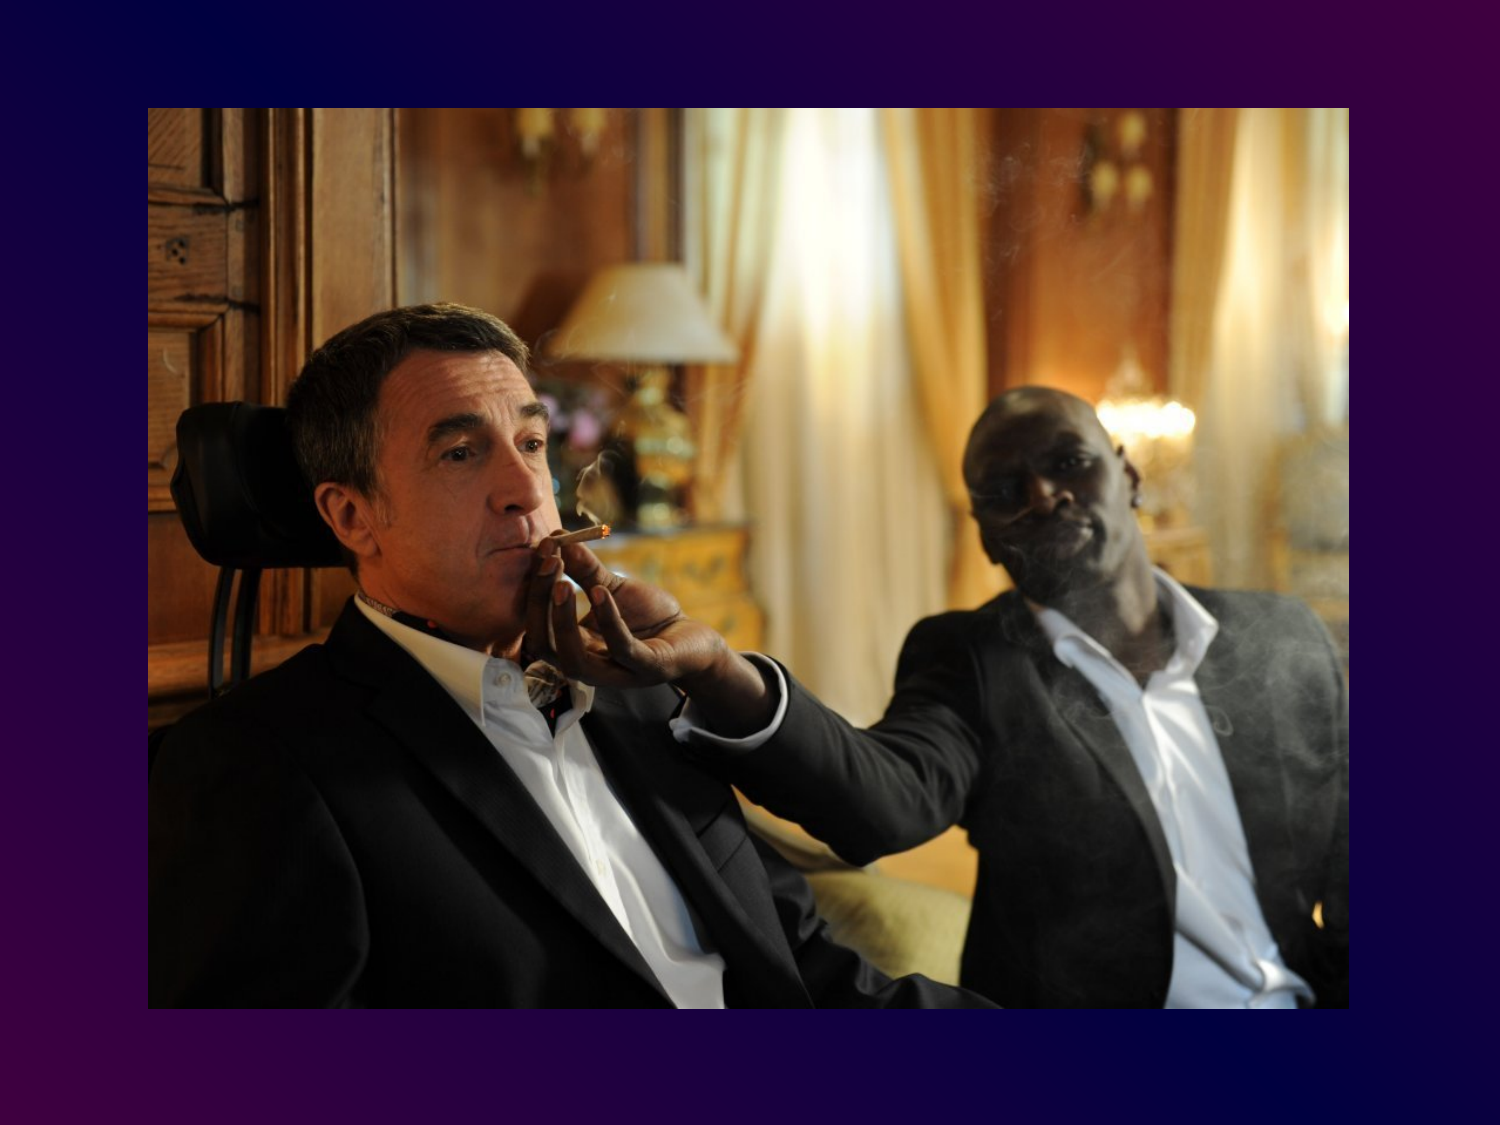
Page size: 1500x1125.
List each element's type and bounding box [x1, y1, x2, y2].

picture [147, 108, 1349, 1010]
